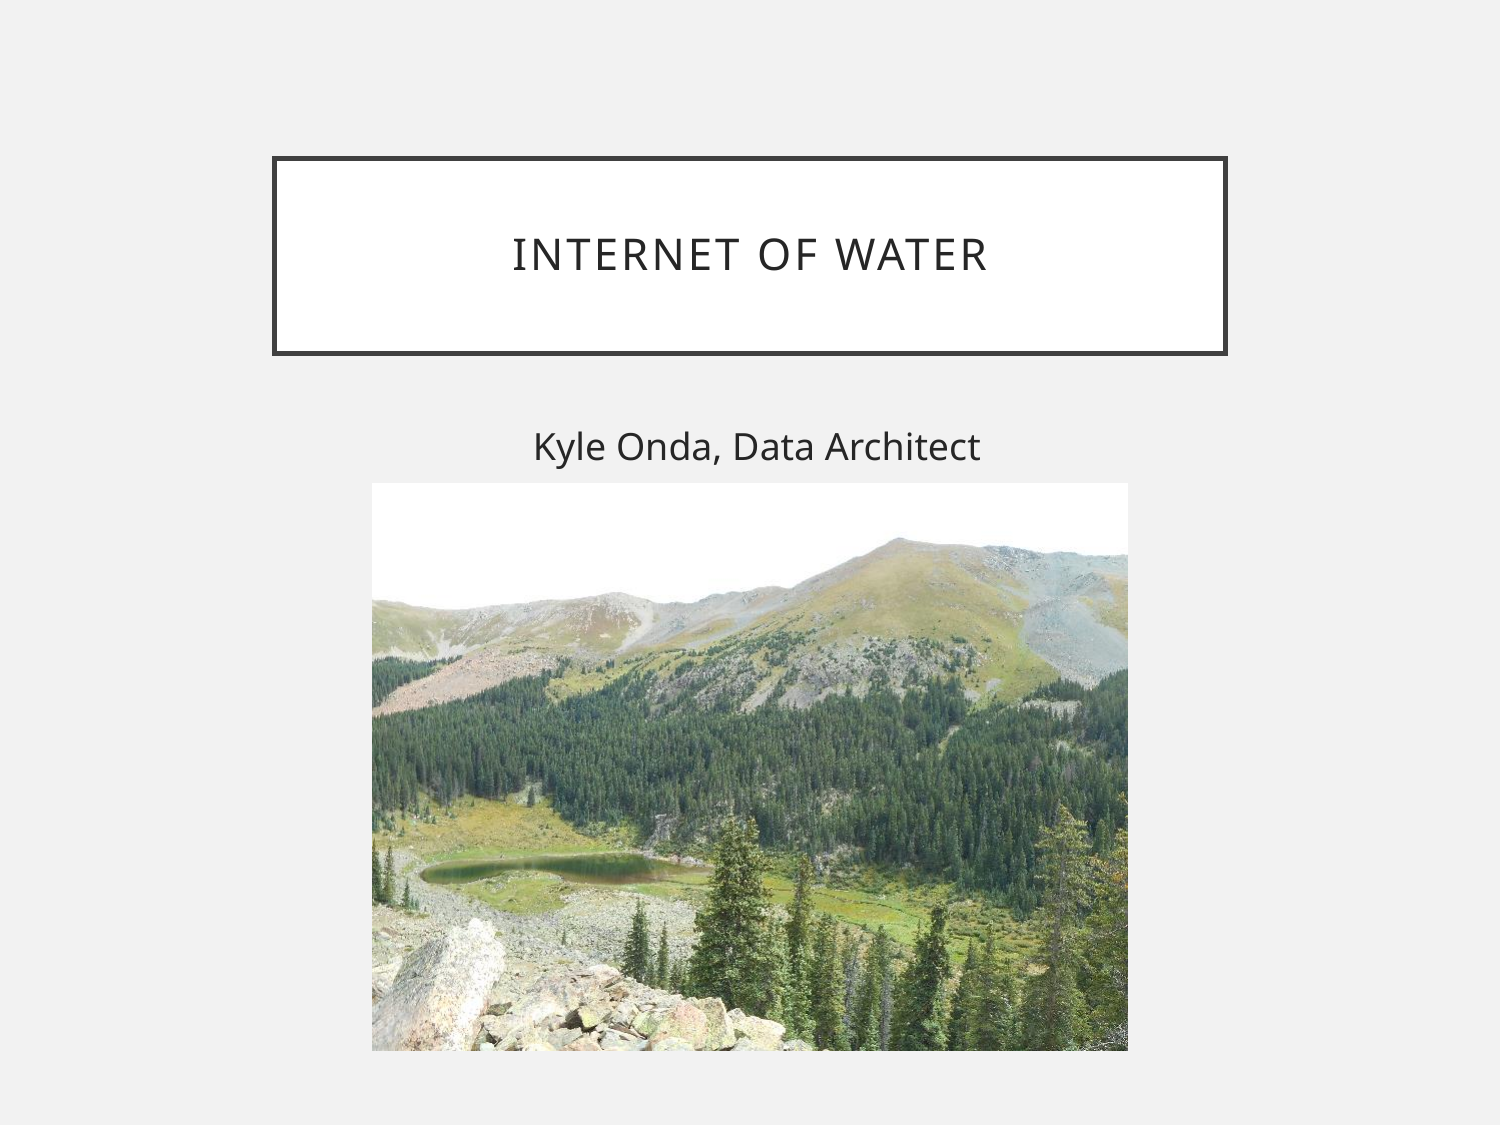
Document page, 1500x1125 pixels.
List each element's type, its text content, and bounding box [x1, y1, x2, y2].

title Internet of Water [272, 156, 1228, 356]
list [372, 483, 1128, 1051]
list Kyle Onda, Data Architect [517, 415, 1044, 483]
